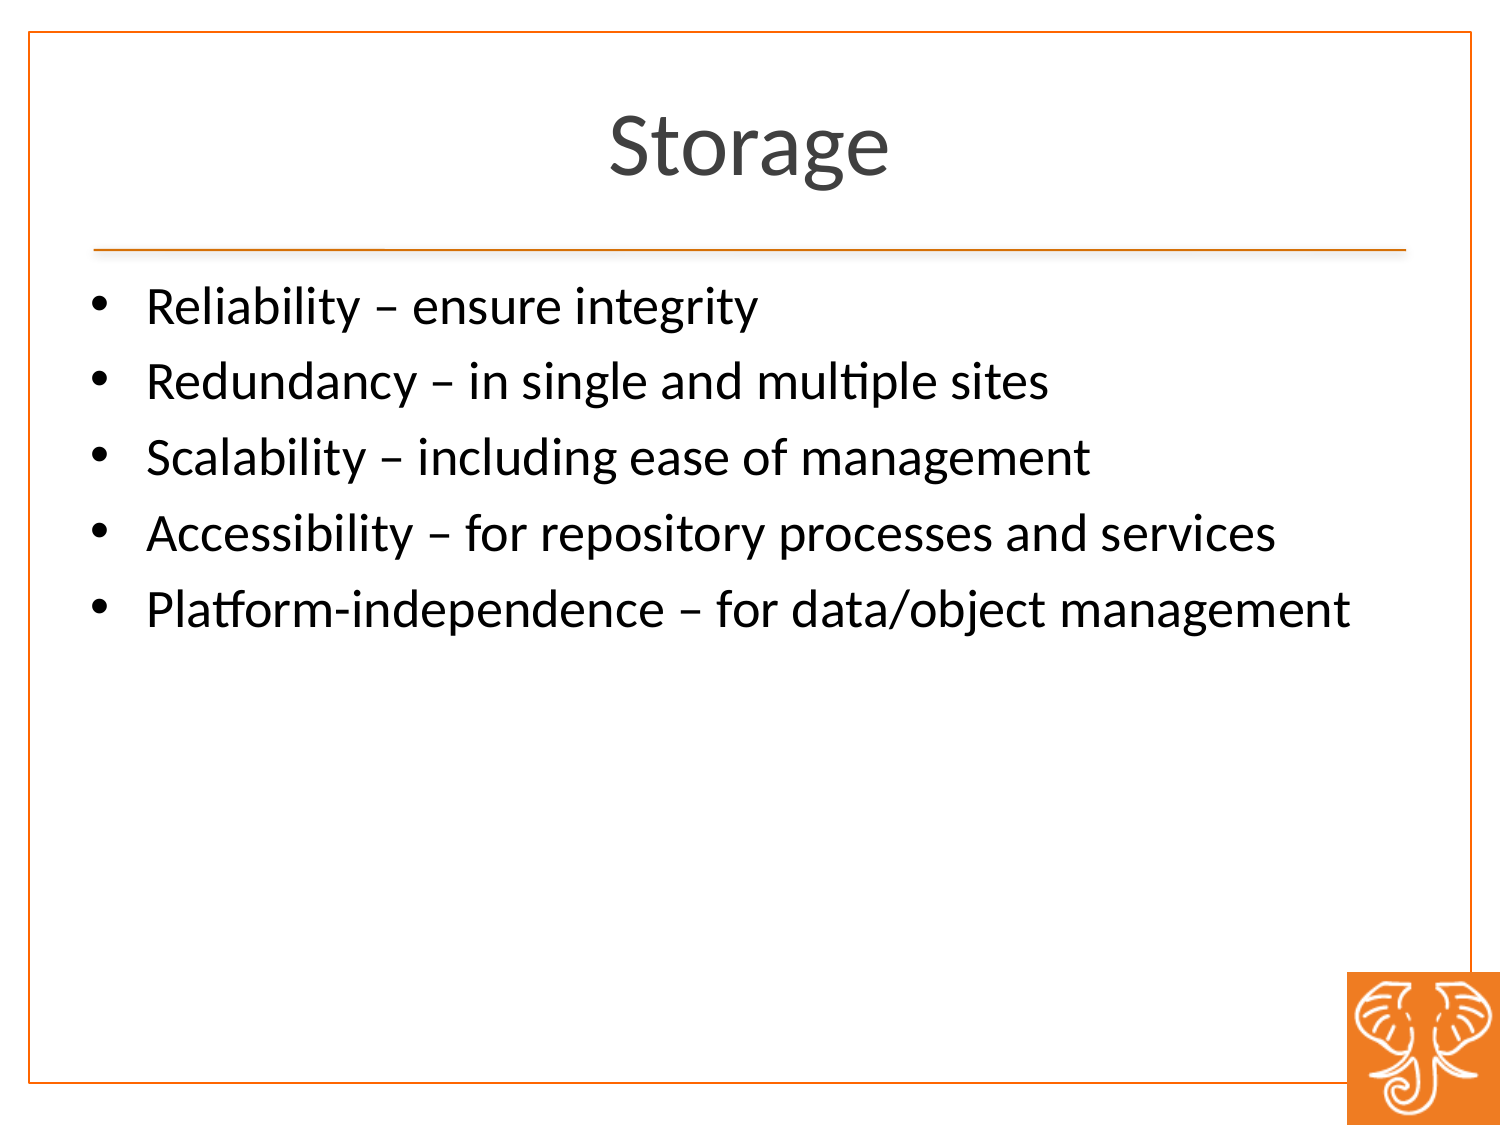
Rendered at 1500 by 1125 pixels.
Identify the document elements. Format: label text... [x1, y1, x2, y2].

picture [1347, 972, 1500, 1125]
list Reliability – ensure integrity Redundancy – in single and multiple sites Scalability – including ease of management Accessibility – for repository processes and services Platform-independence – for data/object management [75, 262, 1425, 916]
title Storage [75, 45, 1425, 233]
